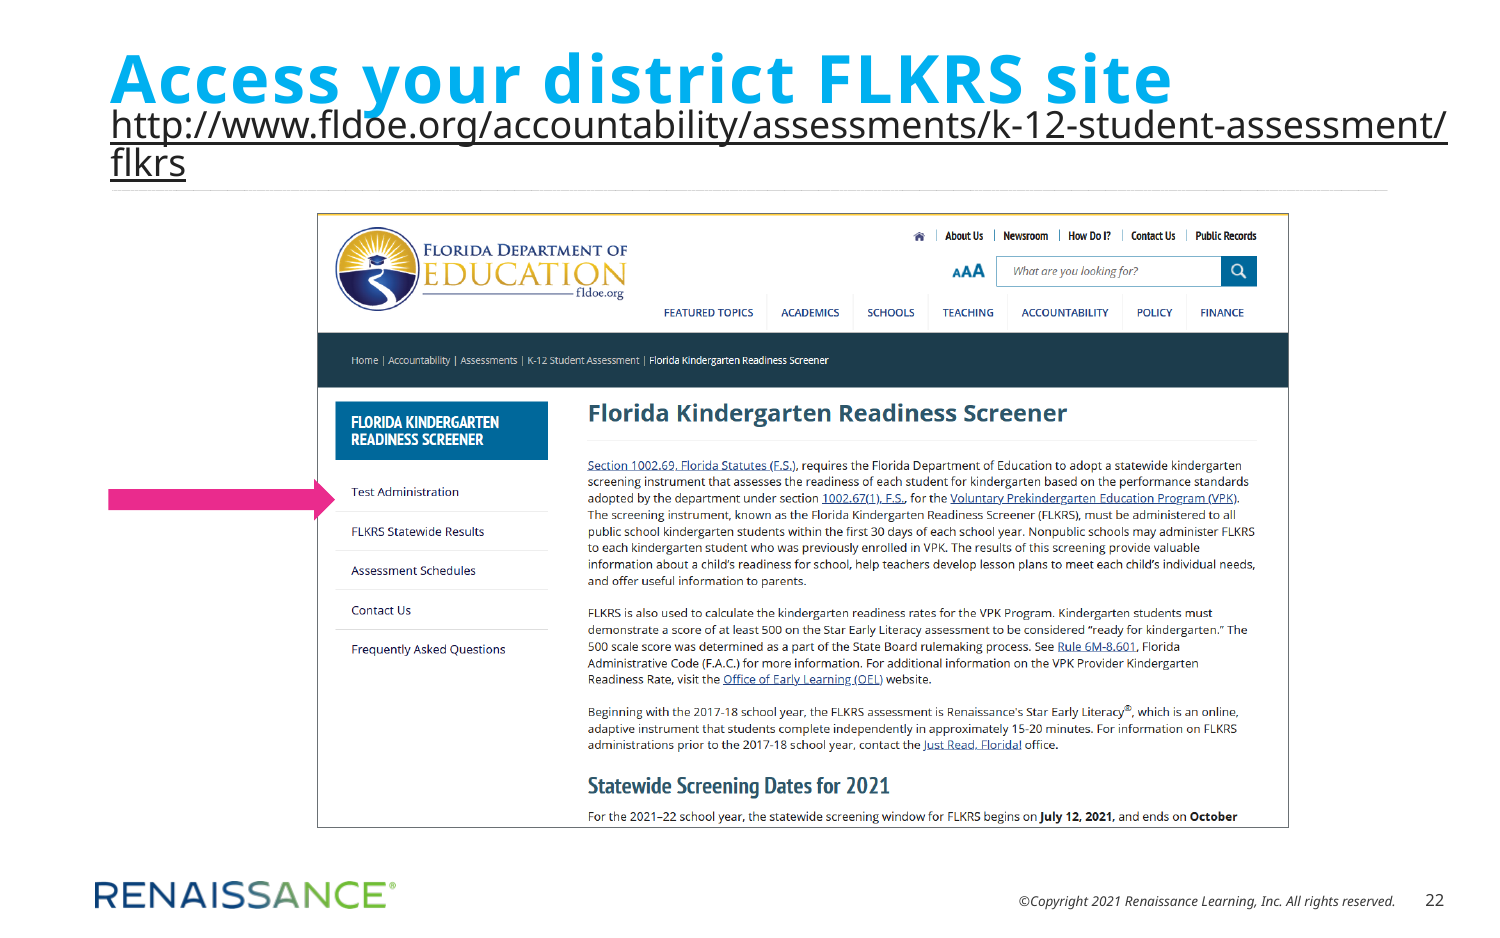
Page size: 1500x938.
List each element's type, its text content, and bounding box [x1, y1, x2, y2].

list http://www.fldoe.org/accountability/assessments/k-12-student-assessment/flkrs [95, 118, 1477, 180]
title Access your district FLKRS site [95, 0, 1405, 118]
picture [95, 881, 396, 909]
text_box [106, 487, 311, 513]
picture [316, 213, 1289, 828]
